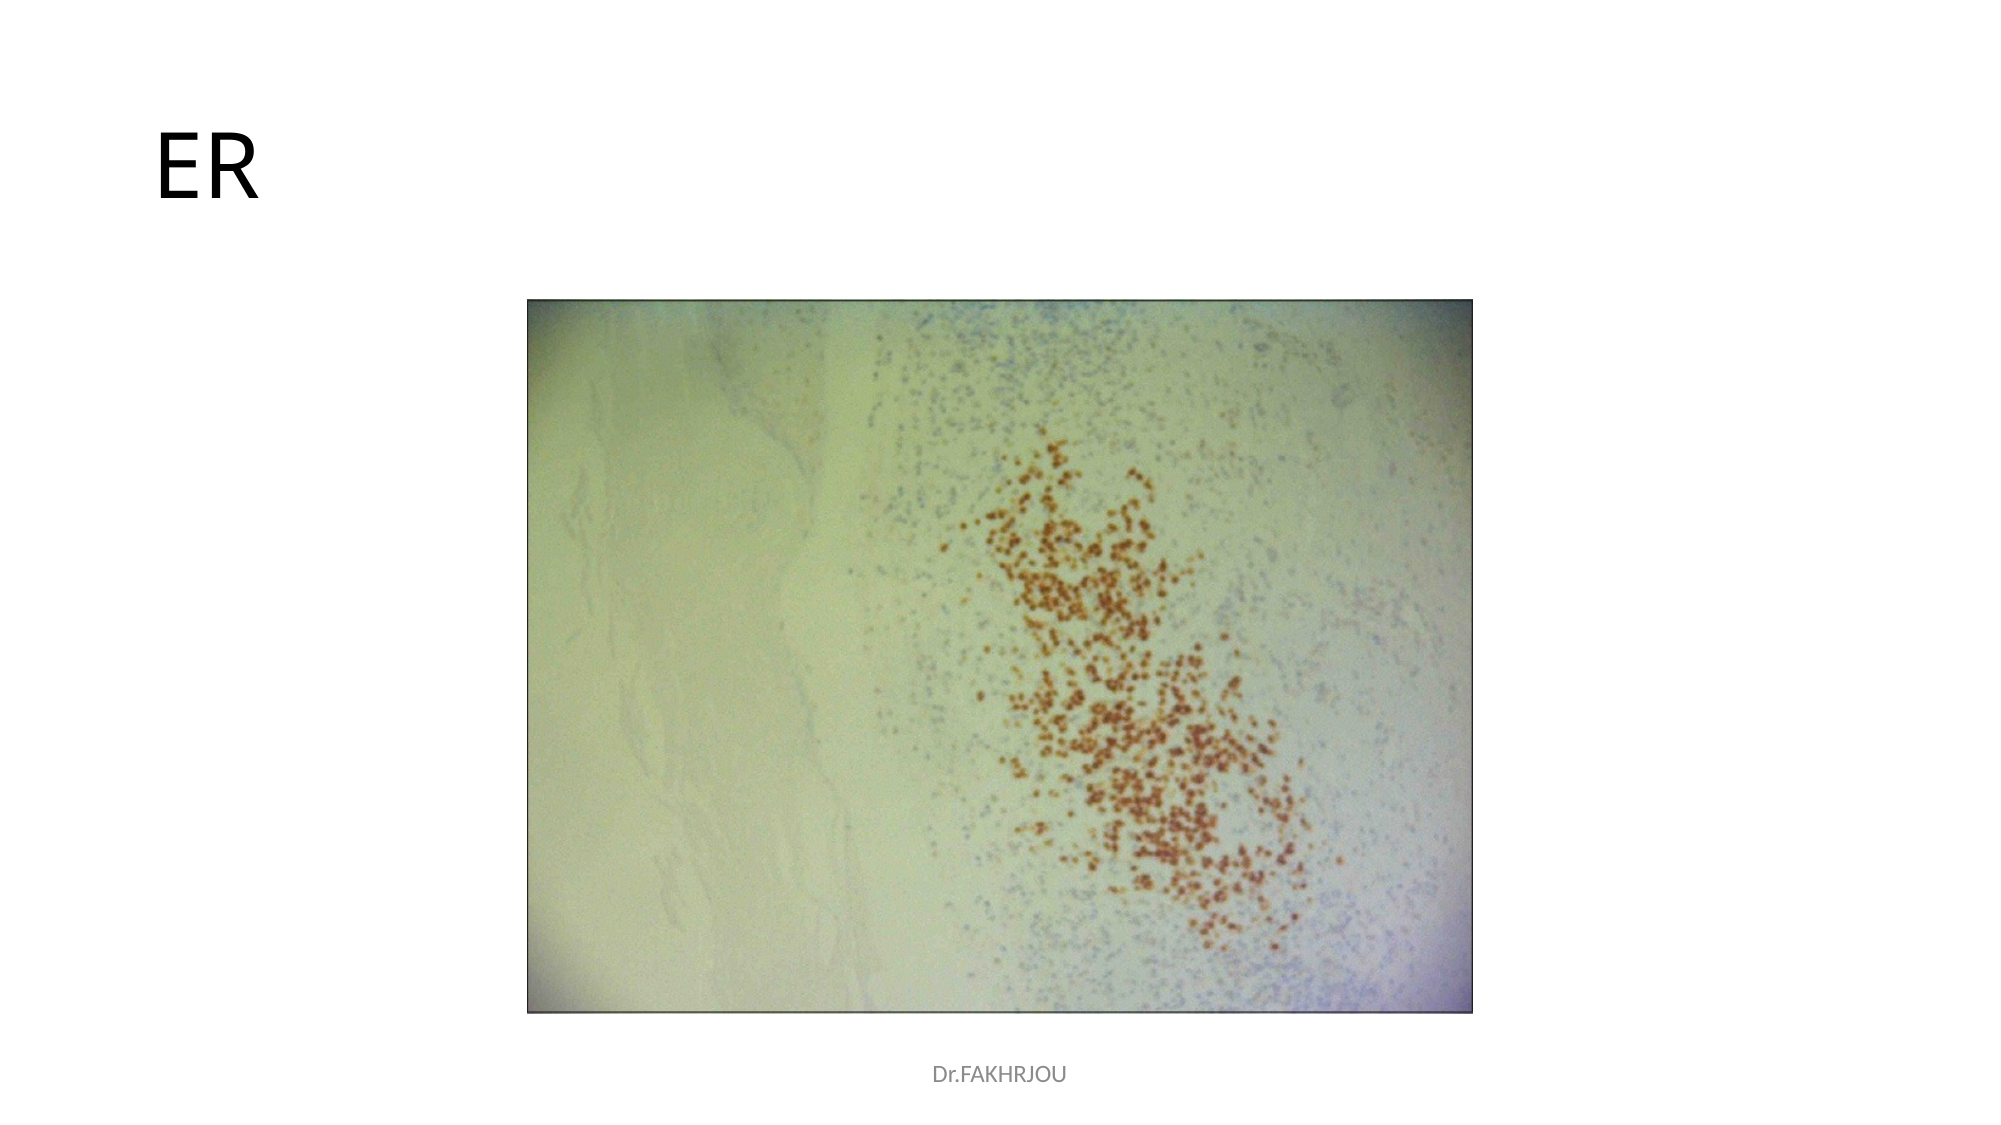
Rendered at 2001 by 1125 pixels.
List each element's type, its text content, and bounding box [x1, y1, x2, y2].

footer Dr.FAKHRJOU [662, 1042, 1338, 1103]
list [527, 299, 1473, 1014]
title ER [137, 59, 1863, 278]
